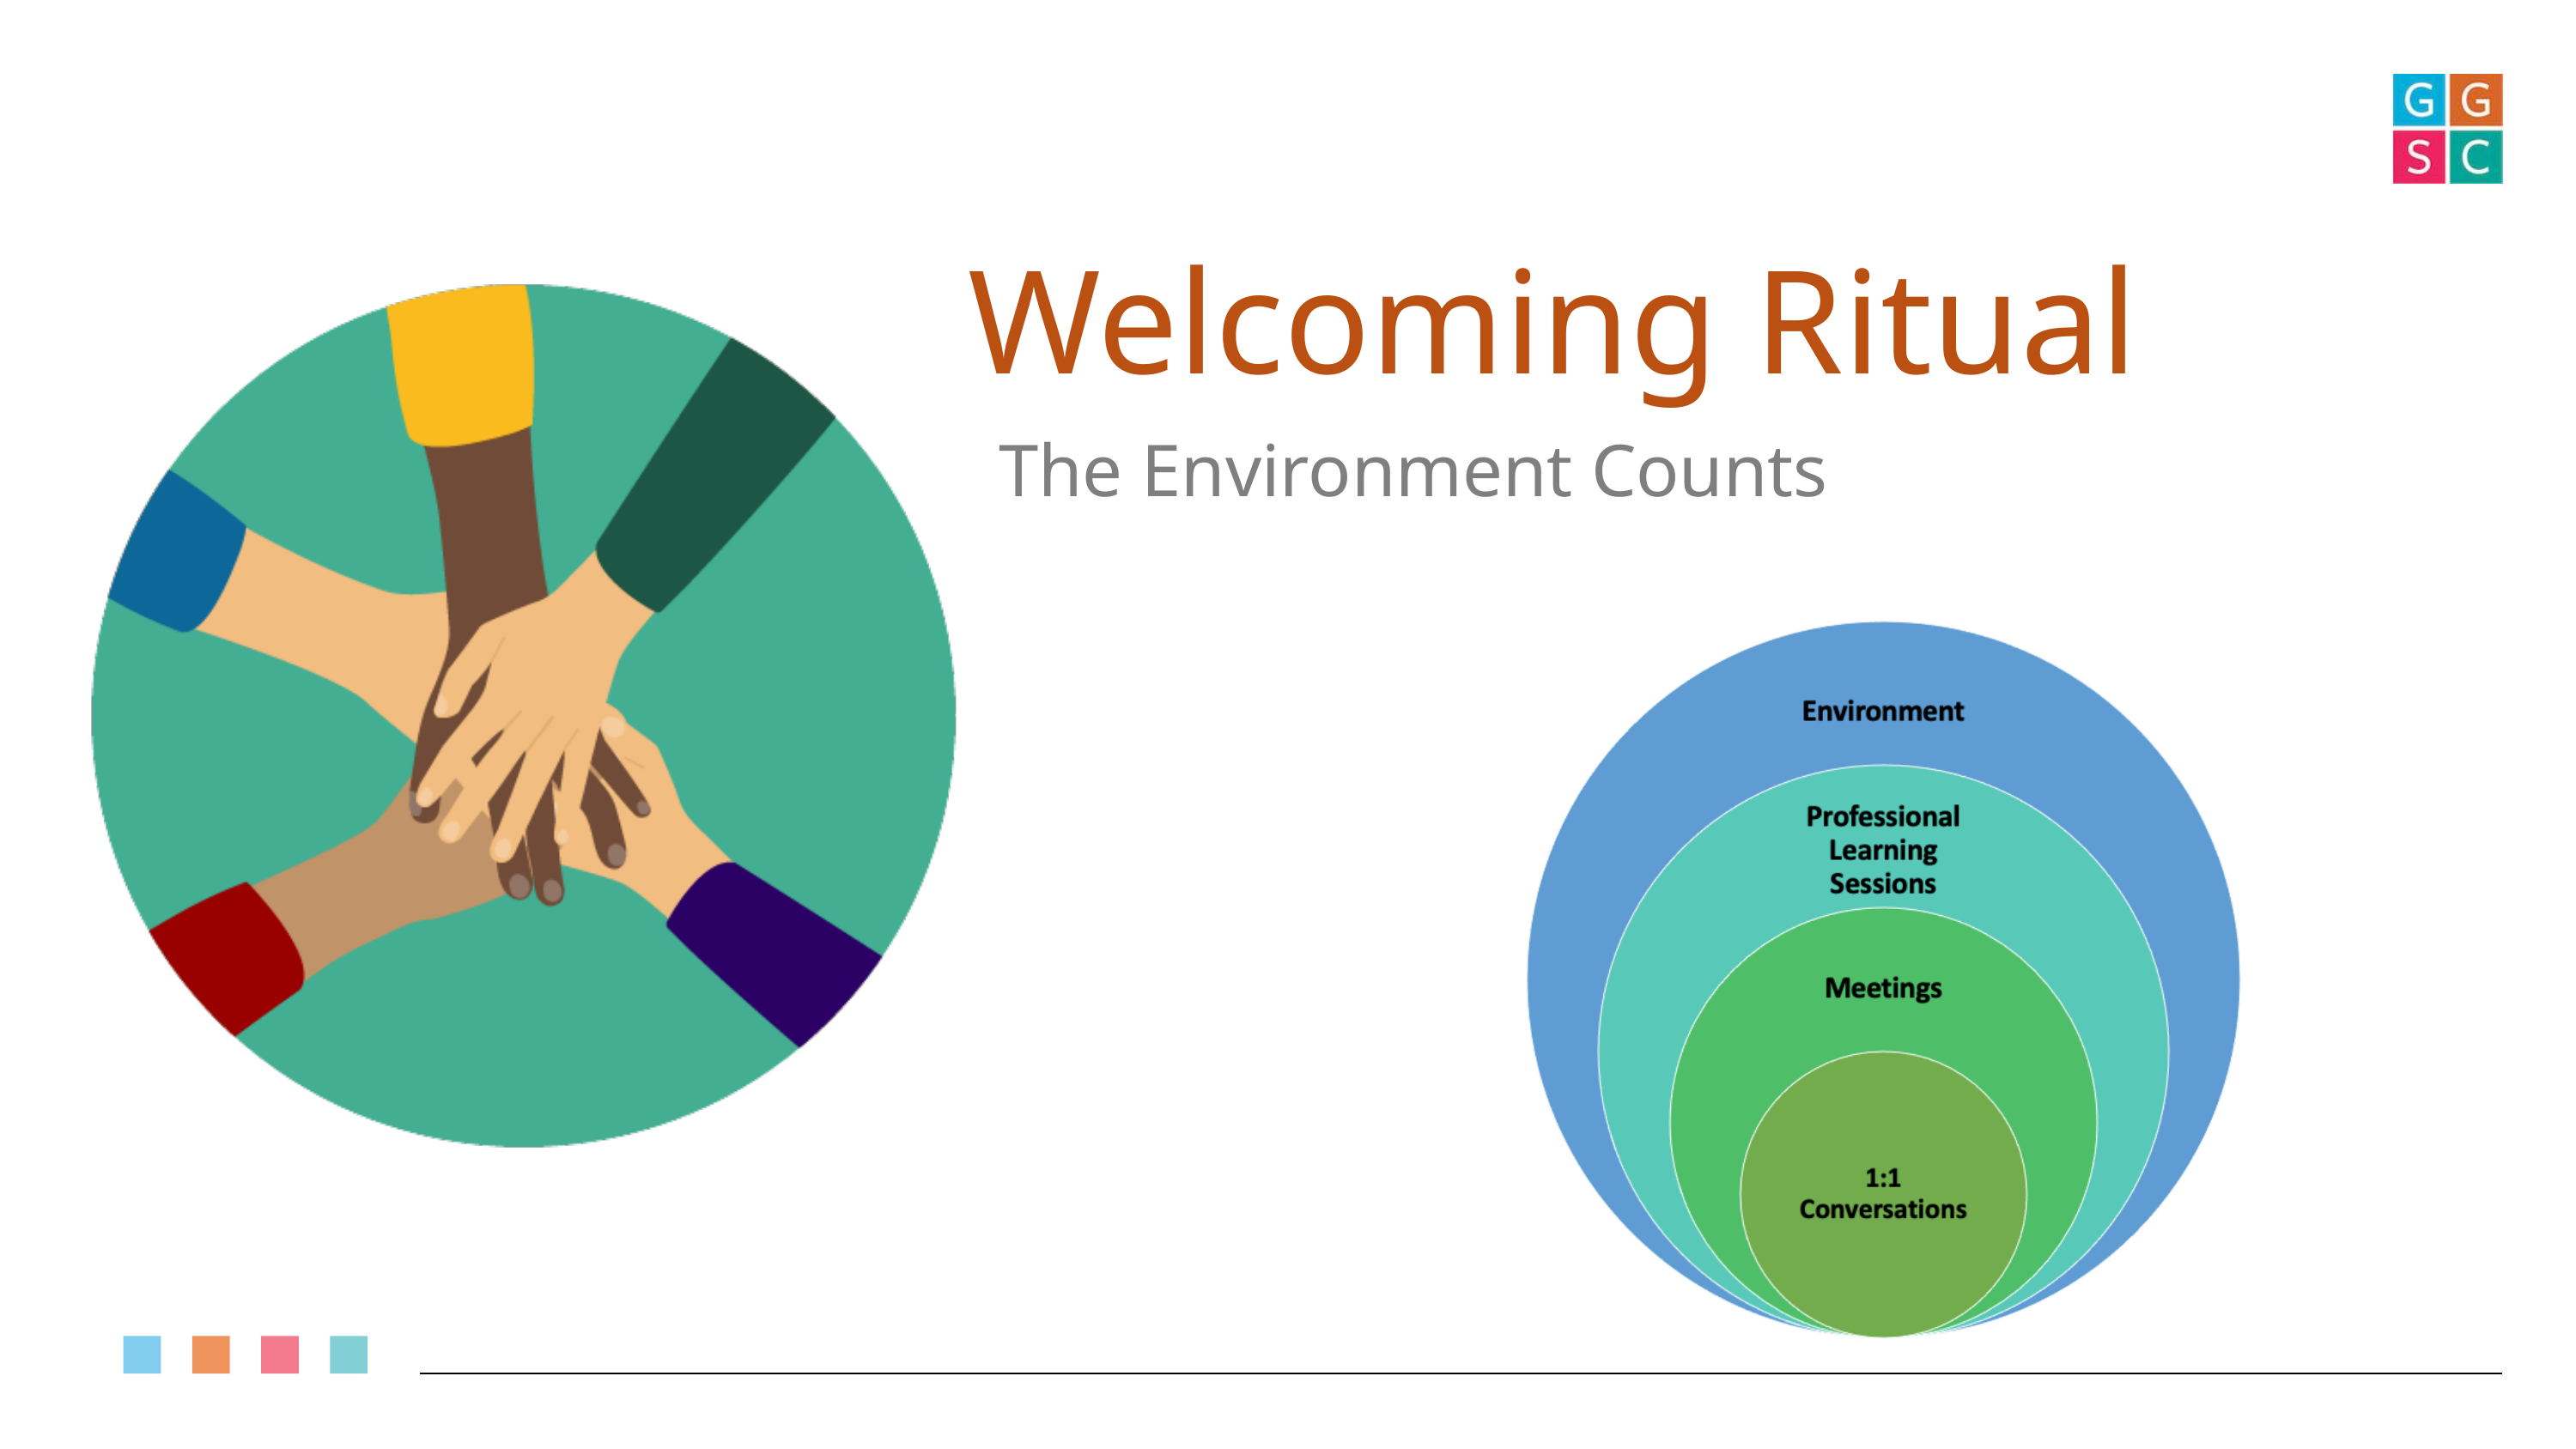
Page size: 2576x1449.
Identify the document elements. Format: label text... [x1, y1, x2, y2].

picture [2393, 74, 2399, 82]
picture [85, 279, 969, 1171]
picture [2393, 74, 2503, 184]
picture [2393, 86, 2400, 119]
picture [1470, 603, 2282, 1354]
list The Environment Counts [999, 434, 2459, 531]
picture [2403, 82, 2439, 120]
title Welcoming Ritual [968, 250, 2428, 429]
